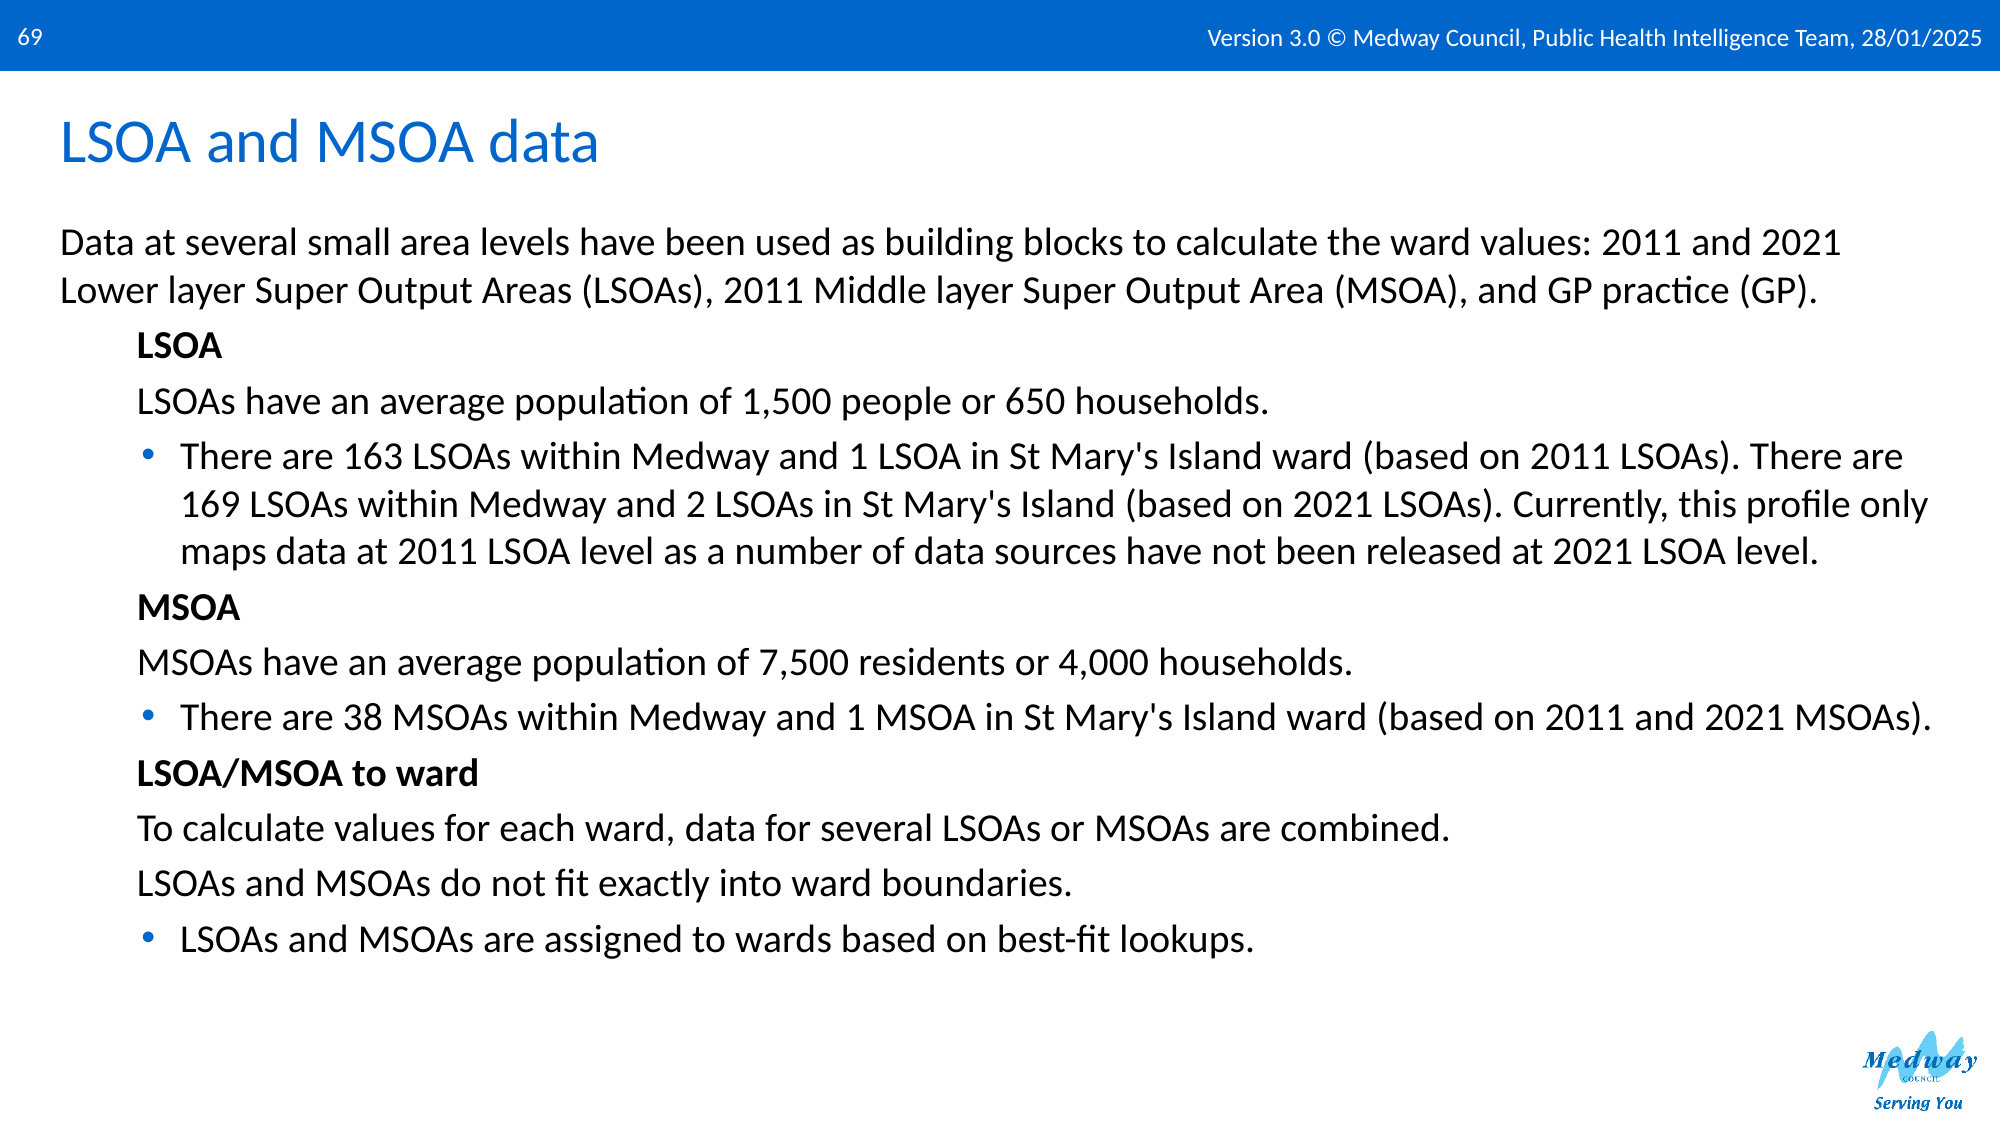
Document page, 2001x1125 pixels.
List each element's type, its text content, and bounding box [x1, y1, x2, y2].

list Data at several small area levels have been used as building blocks to calculate the ward values: 2011 and 2021 Lower layer Super Output Areas (LSOAs), 2011 Middle layer Super Output Area (MSOA), and GP practice (GP). LSOA LSOAs have an average population of 1,500 people or 650 households. There are 163 LSOAs within Medway and 1 LSOA in St Mary's Island ward (based on 2011 LSOAs). There are 169 LSOAs within Medway and 2 LSOAs in St Mary's Island (based on 2021 LSOAs). Currently, this profile only maps data at 2011 LSOA level as a number of data sources have not been released at 2021 LSOA level. MSOA MSOAs have an average population of 7,500 residents or 4,000 households. There are 38 MSOAs within Medway and 1 MSOA in St Mary's Island ward (based on 2011 and 2021 MSOAs). LSOA/MSOA to ward To calculate values for each ward, data for several LSOAs or MSOAs are combined. LSOAs and MSOAs do not fit exactly into ward boundaries. LSOAs and MSOAs are assigned to wards based on best-fit lookups. [45, 208, 1955, 1024]
list Version 3.0 © Medway Council, Public Health Intelligence Team, 28/01/2025 [881, 2, 2000, 72]
title LSOA and MSOA data [45, 83, 1955, 191]
slide_number 69 [2, 5, 239, 66]
picture [1862, 1031, 1977, 1111]
